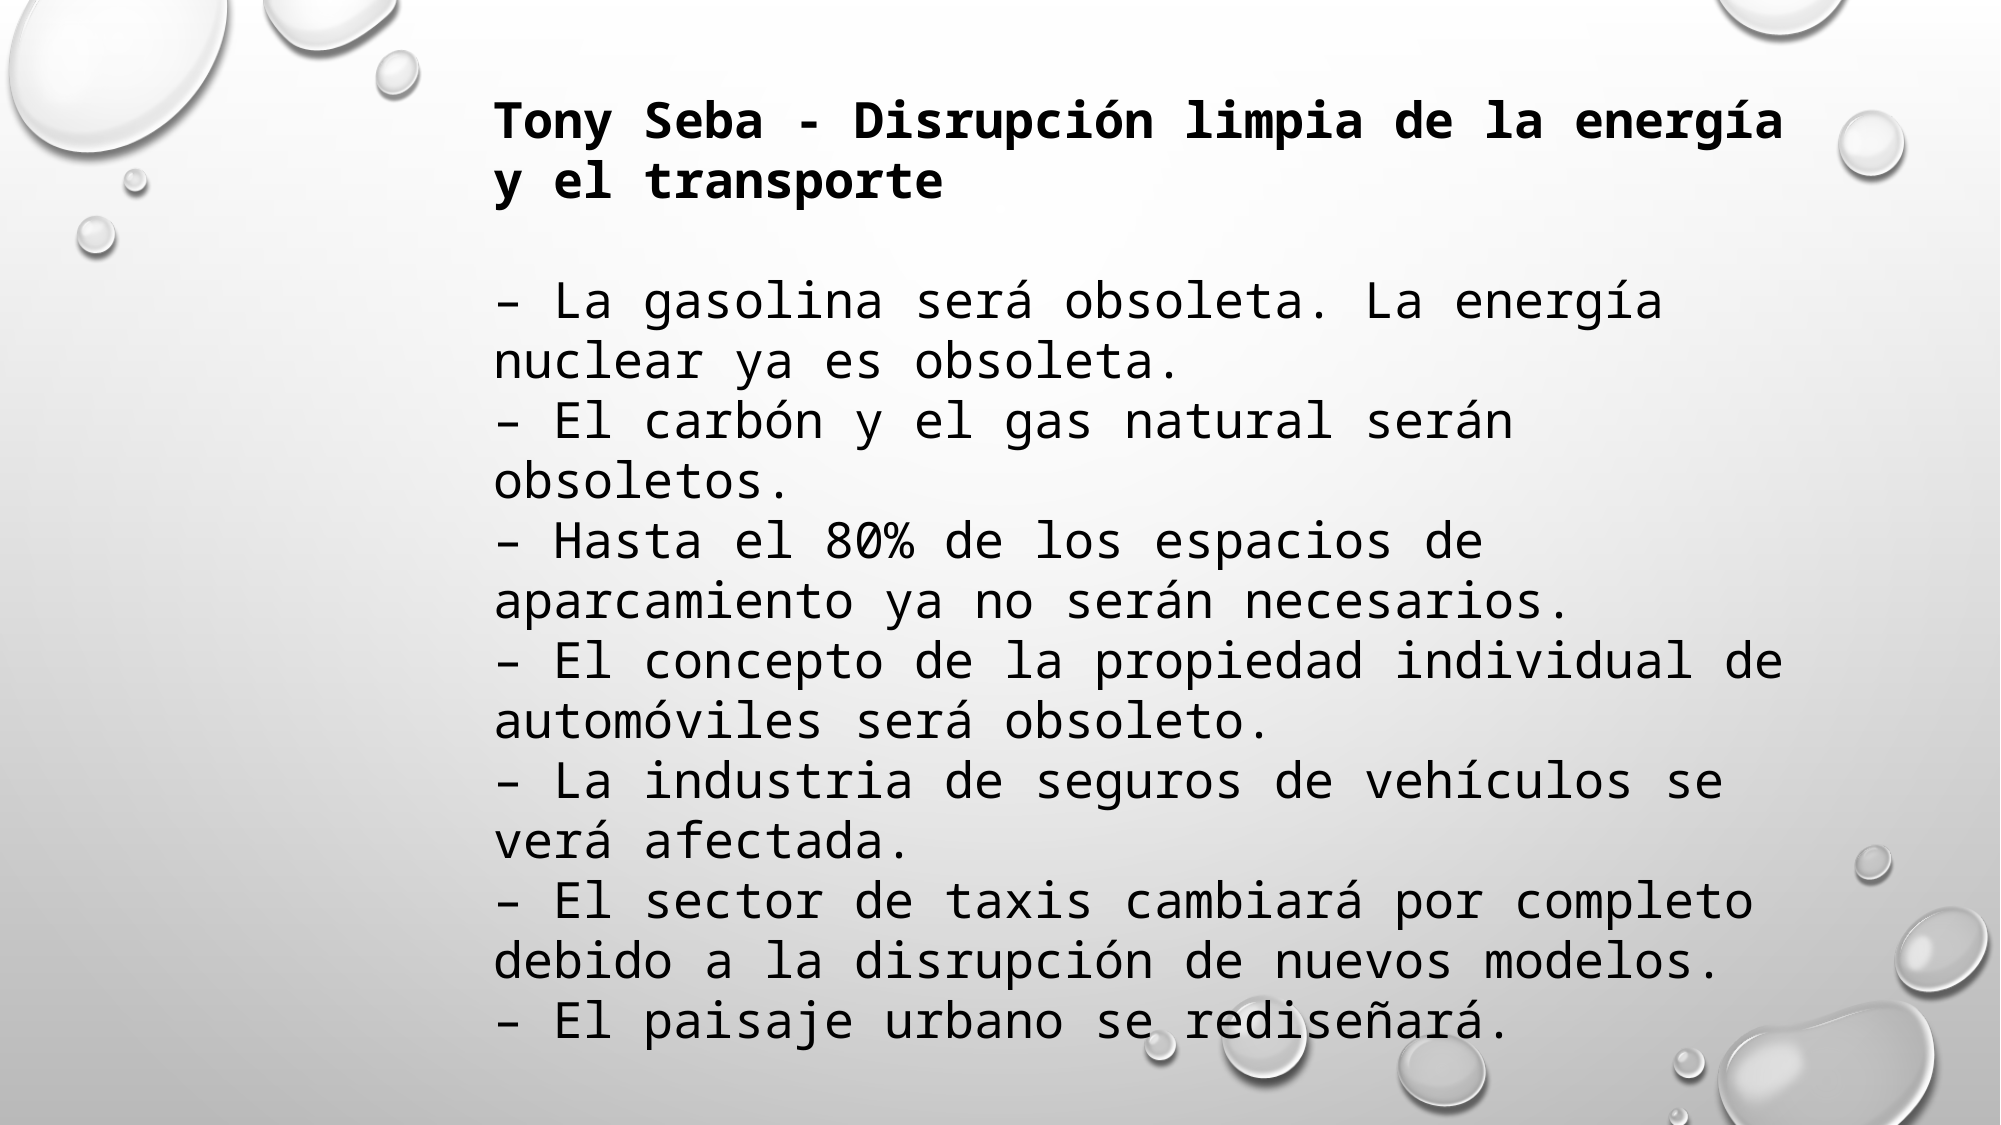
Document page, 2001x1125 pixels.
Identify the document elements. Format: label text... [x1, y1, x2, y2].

picture [0, 0, 2000, 1125]
text_box Tony Seba - Disrupción limpia de la energía y el transporte – La gasolina será obsoleta. La energía nuclear ya es obsoleta. – El carbón y el gas natural serán obsoletos. – Hasta el 80% de los espacios de aparcamiento ya no serán necesarios. – El concepto de la propiedad individual de automóviles será obsoleto. – La industria de seguros de vehículos se verá afectada. – El sector de taxis cambiará por completo debido a la disrupción de nuevos modelos. – El paisaje urbano se rediseñará. [479, 81, 1826, 1116]
